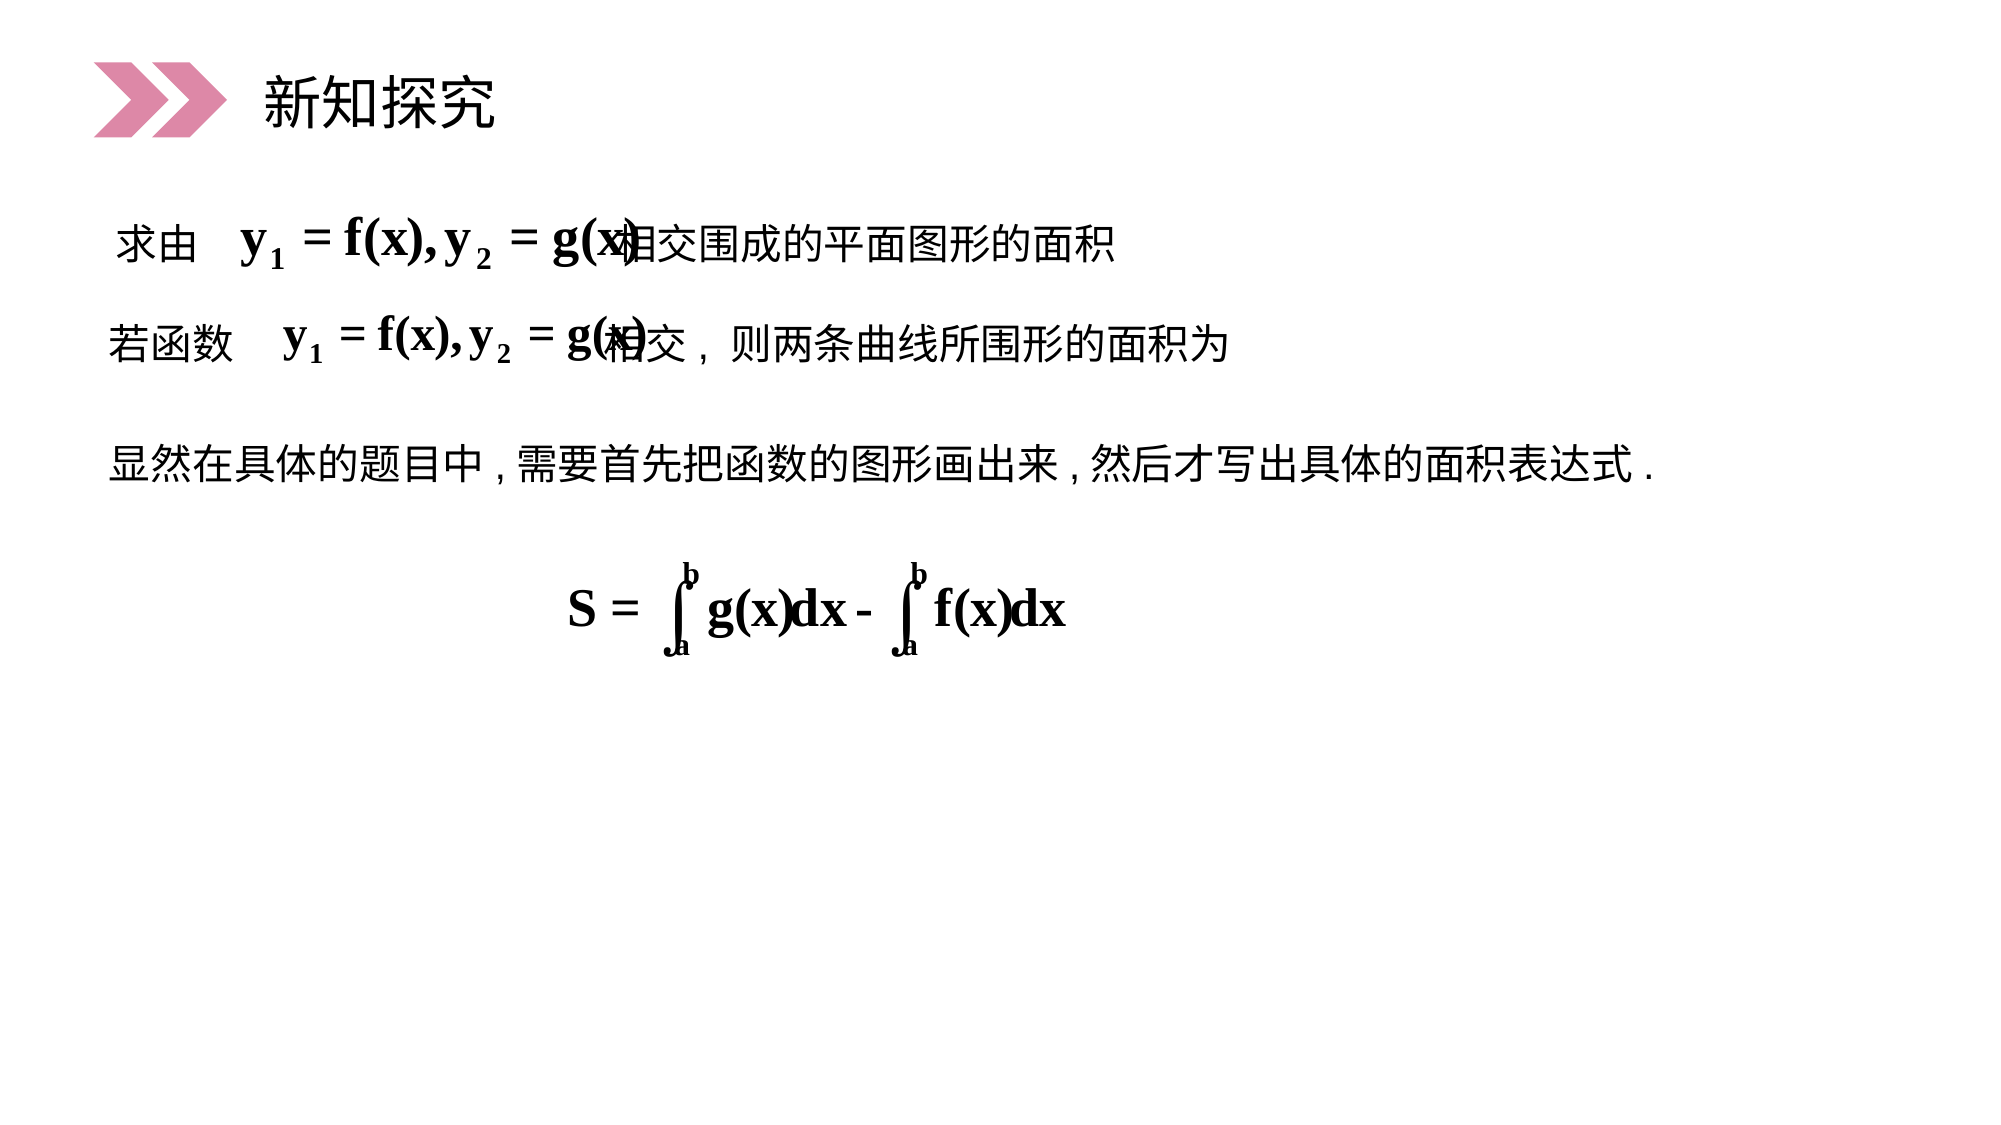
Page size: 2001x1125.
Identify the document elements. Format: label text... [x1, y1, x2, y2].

text_box 新知探究 [248, 66, 1088, 137]
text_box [53, 200, 1294, 283]
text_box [93, 300, 1823, 667]
